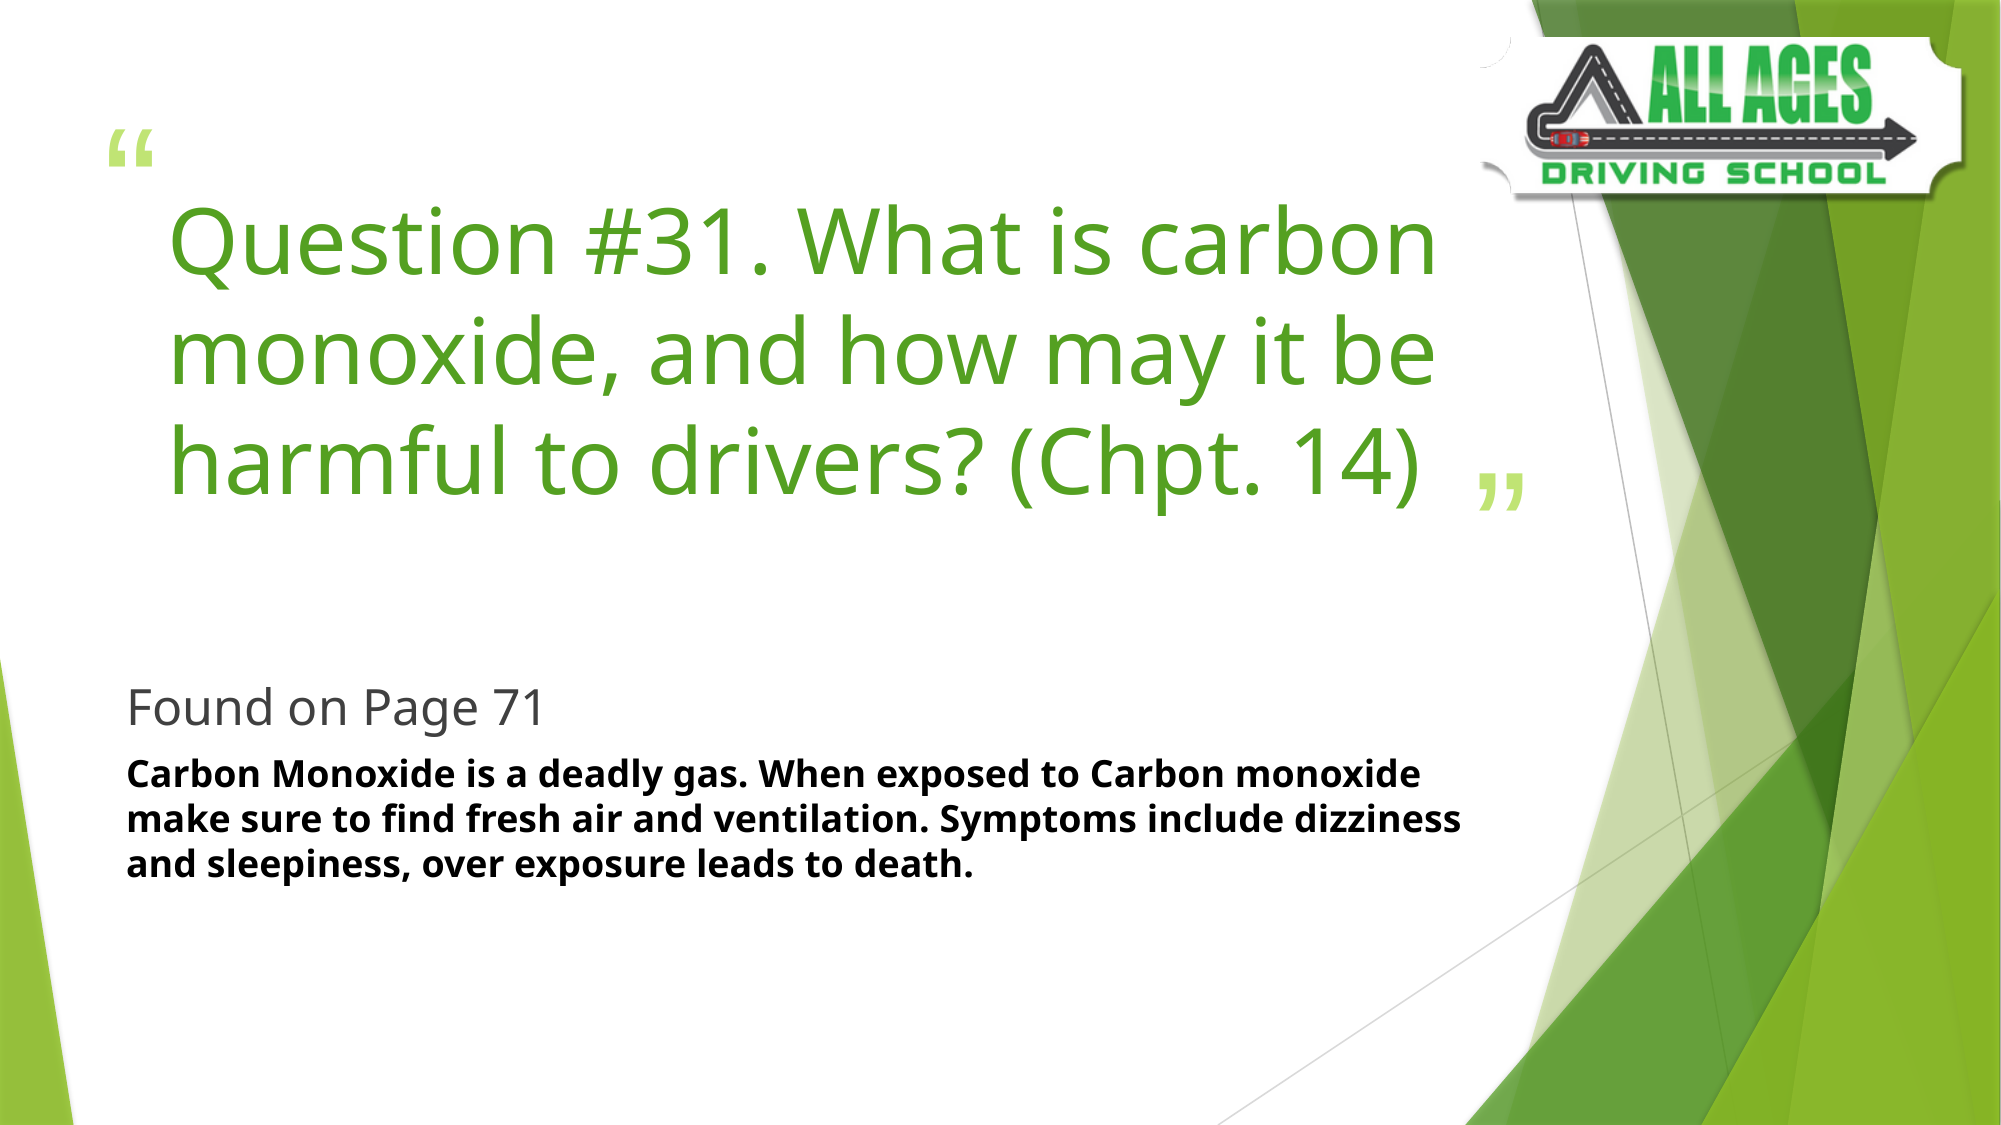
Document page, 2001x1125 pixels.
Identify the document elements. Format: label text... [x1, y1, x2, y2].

picture [1480, 36, 1970, 205]
title Question #31. What is carbon monoxide, and how may it be harmful to drivers? (Chpt. 14) [152, 99, 1481, 596]
list Found on Page 71 [111, 658, 1522, 742]
list Carbon Monoxide is a deadly gas. When exposed to Carbon monoxide make sure to find fresh air and ventilation. Symptoms include dizziness and sleepiness, over exposure leads to death. [111, 742, 1522, 991]
